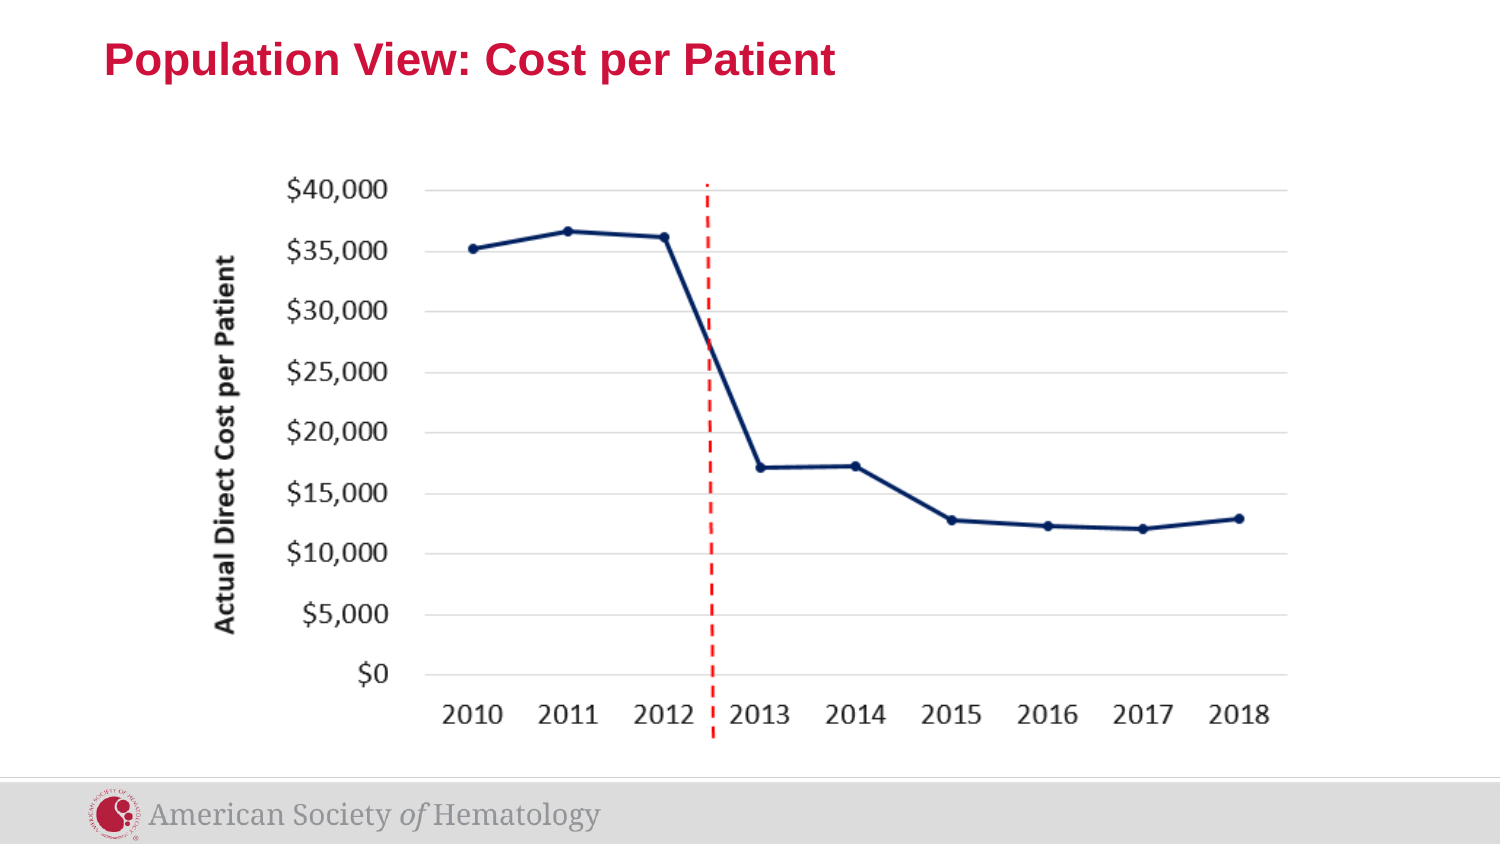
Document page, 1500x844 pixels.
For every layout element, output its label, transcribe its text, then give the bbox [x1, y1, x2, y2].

title Population View: Cost per Patient [89, 22, 1298, 102]
picture [0, 0, 1500, 844]
